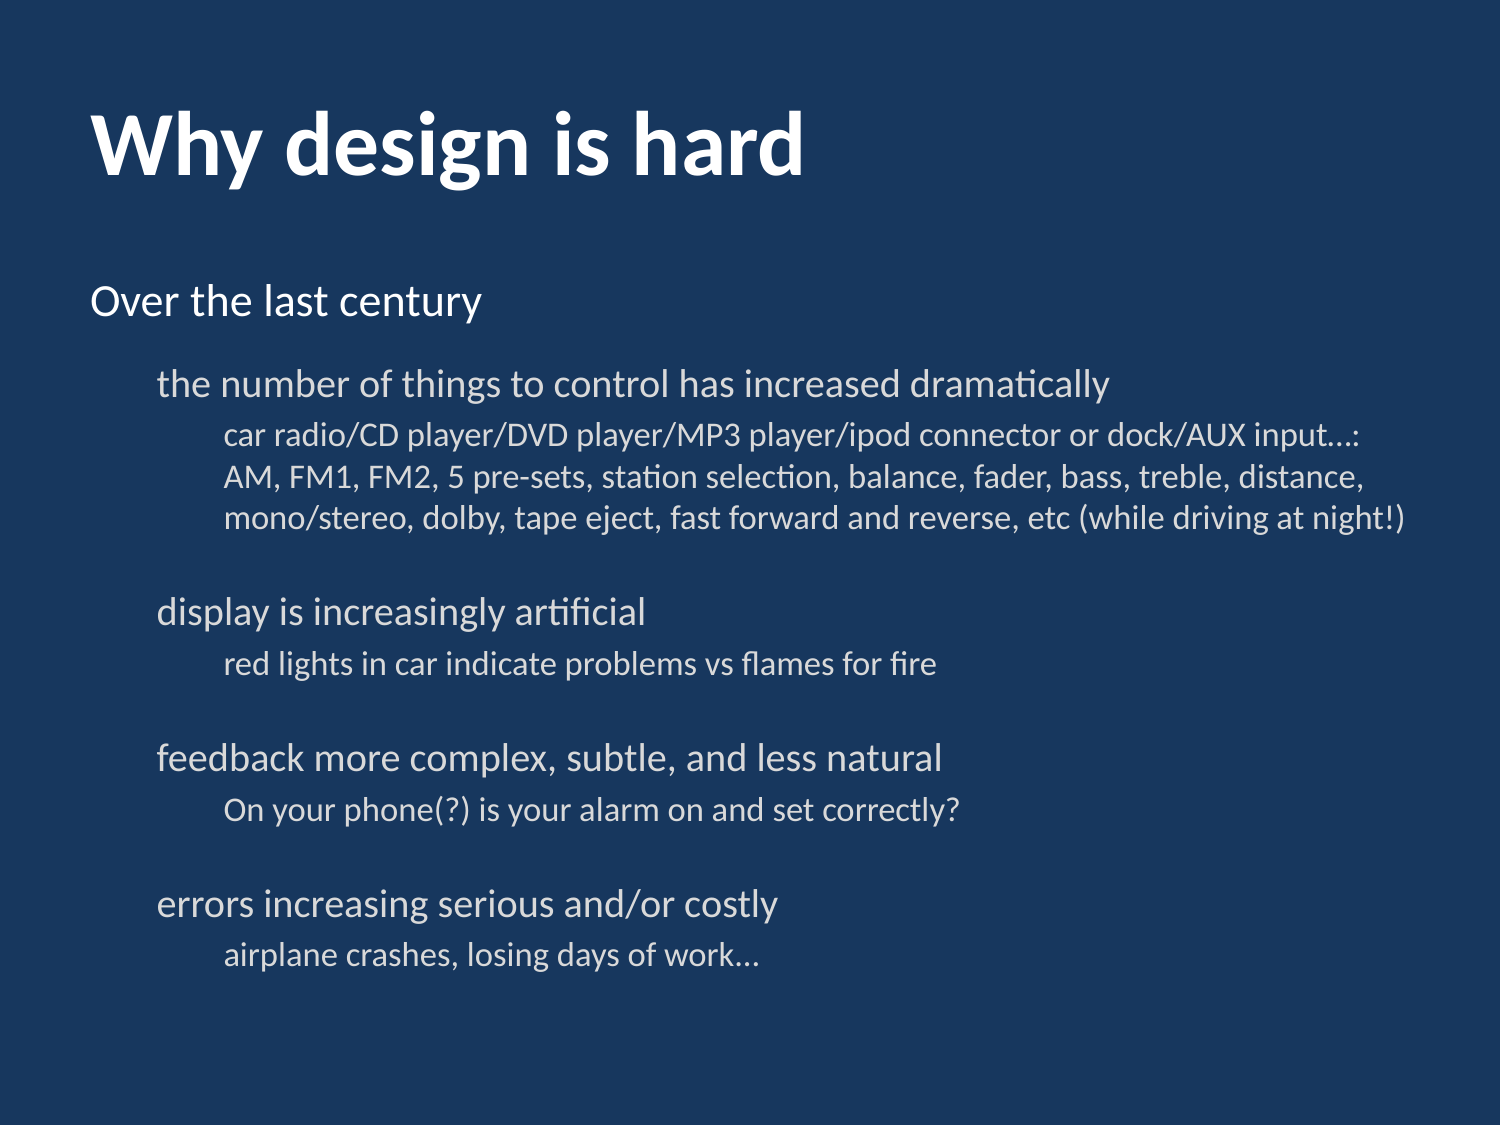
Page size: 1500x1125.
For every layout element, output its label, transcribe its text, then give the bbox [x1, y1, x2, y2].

list Over the last century the number of things to control has increased dramatically car radio/CD player/DVD player/MP3 player/ipod connector or dock/AUX input…: AM, FM1, FM2, 5 pre-sets, station selection, balance, fader, bass, treble, distance, mono/stereo, dolby, tape eject, fast forward and reverse, etc (while driving at night!) display is increasingly artificial red lights in car indicate problems vs flames for fire feedback more complex, subtle, and less natural On your phone(?) is your alarm on and set correctly? errors increasing serious and/or costly airplane crashes, losing days of work... [75, 262, 1425, 1005]
title Why design is hard [75, 45, 1425, 233]
